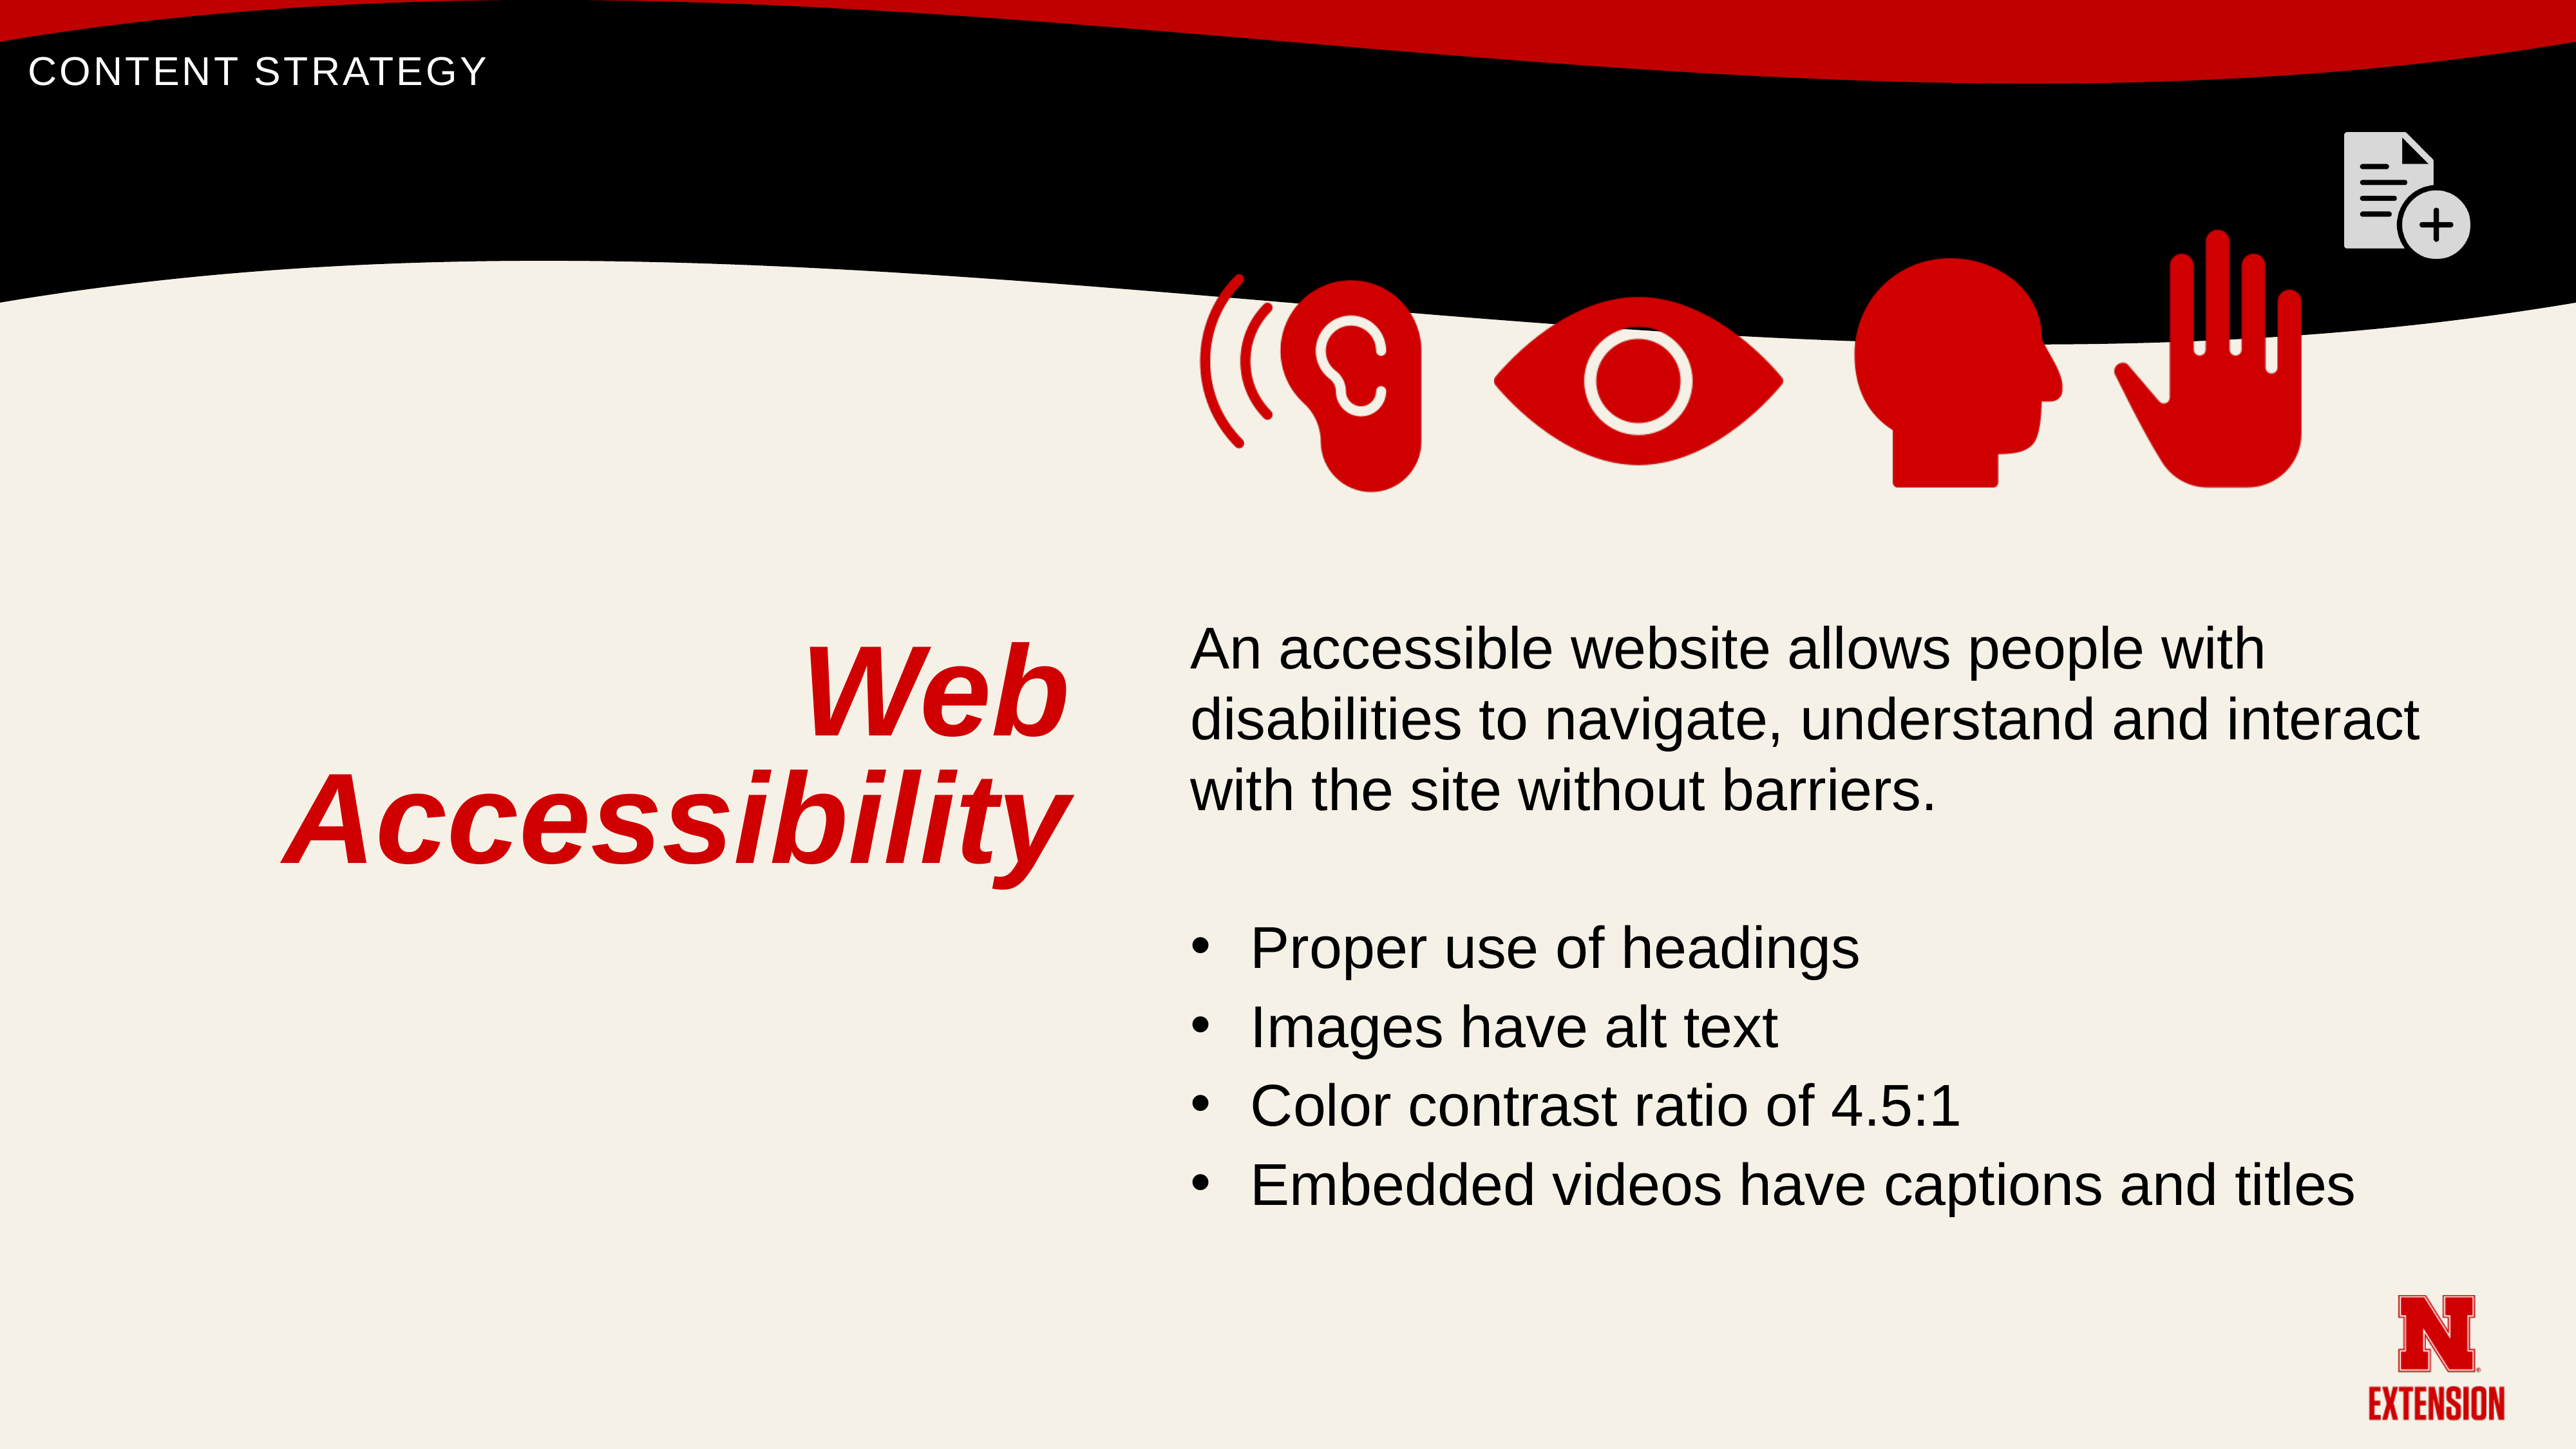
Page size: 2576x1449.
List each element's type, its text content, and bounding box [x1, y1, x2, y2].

title Web Accessibility [61, 461, 1076, 1062]
picture [2368, 1295, 2506, 1421]
picture [1845, 132, 2470, 500]
picture [1189, 260, 1432, 502]
list An accessible website allows people with disabilities to navigate, understand and interact with the site without barriers. Proper use of headings Images have alt text Color contrast ratio of 4.5:1 Embedded videos have captions and titles [1189, 609, 2429, 1370]
list Content strategy [28, 44, 952, 120]
picture [1494, 236, 1783, 526]
